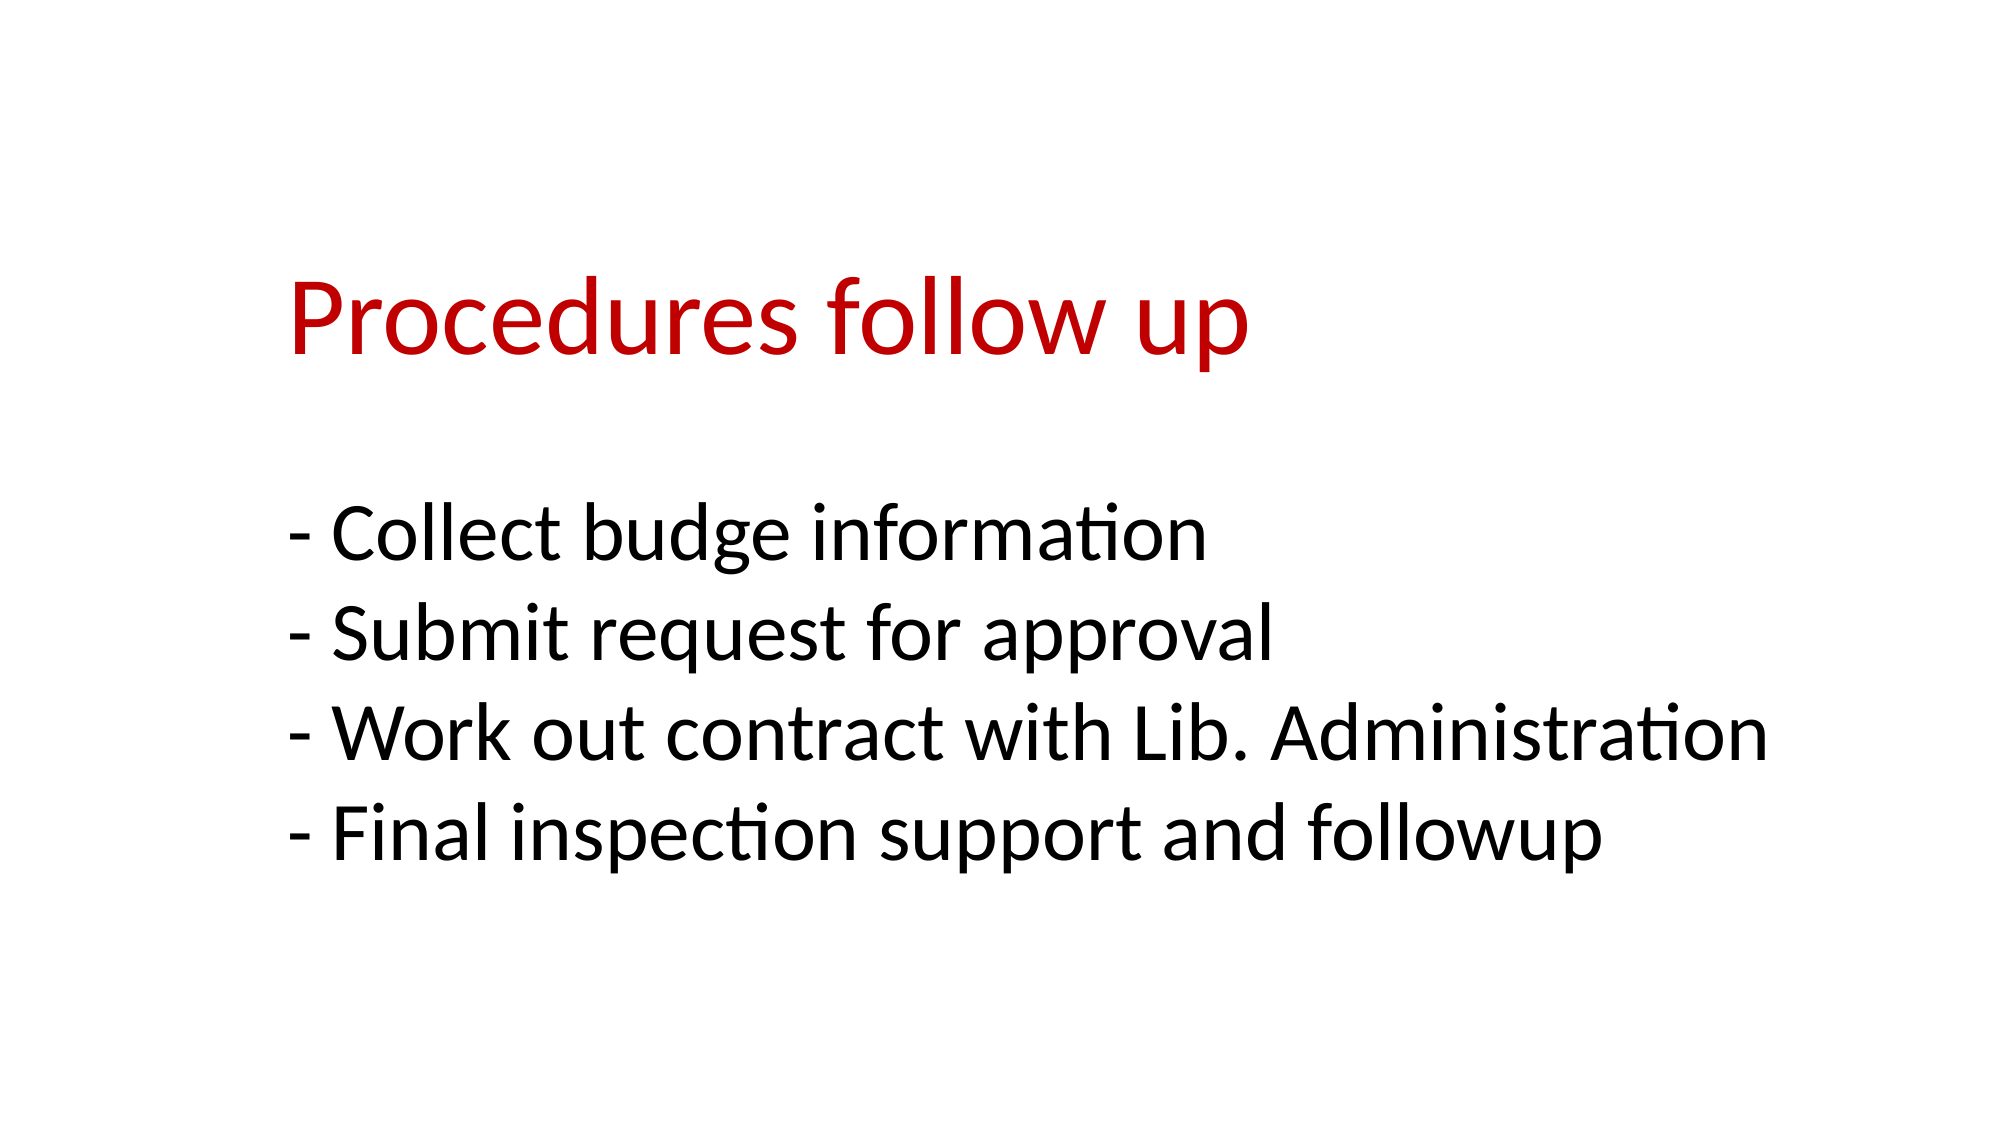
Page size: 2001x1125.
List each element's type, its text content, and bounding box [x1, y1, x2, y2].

text_box Procedures follow up - Collect budge information - Submit request for approval - Work out contract with Lib. Administration - Final inspection support and followup [272, 235, 1815, 885]
